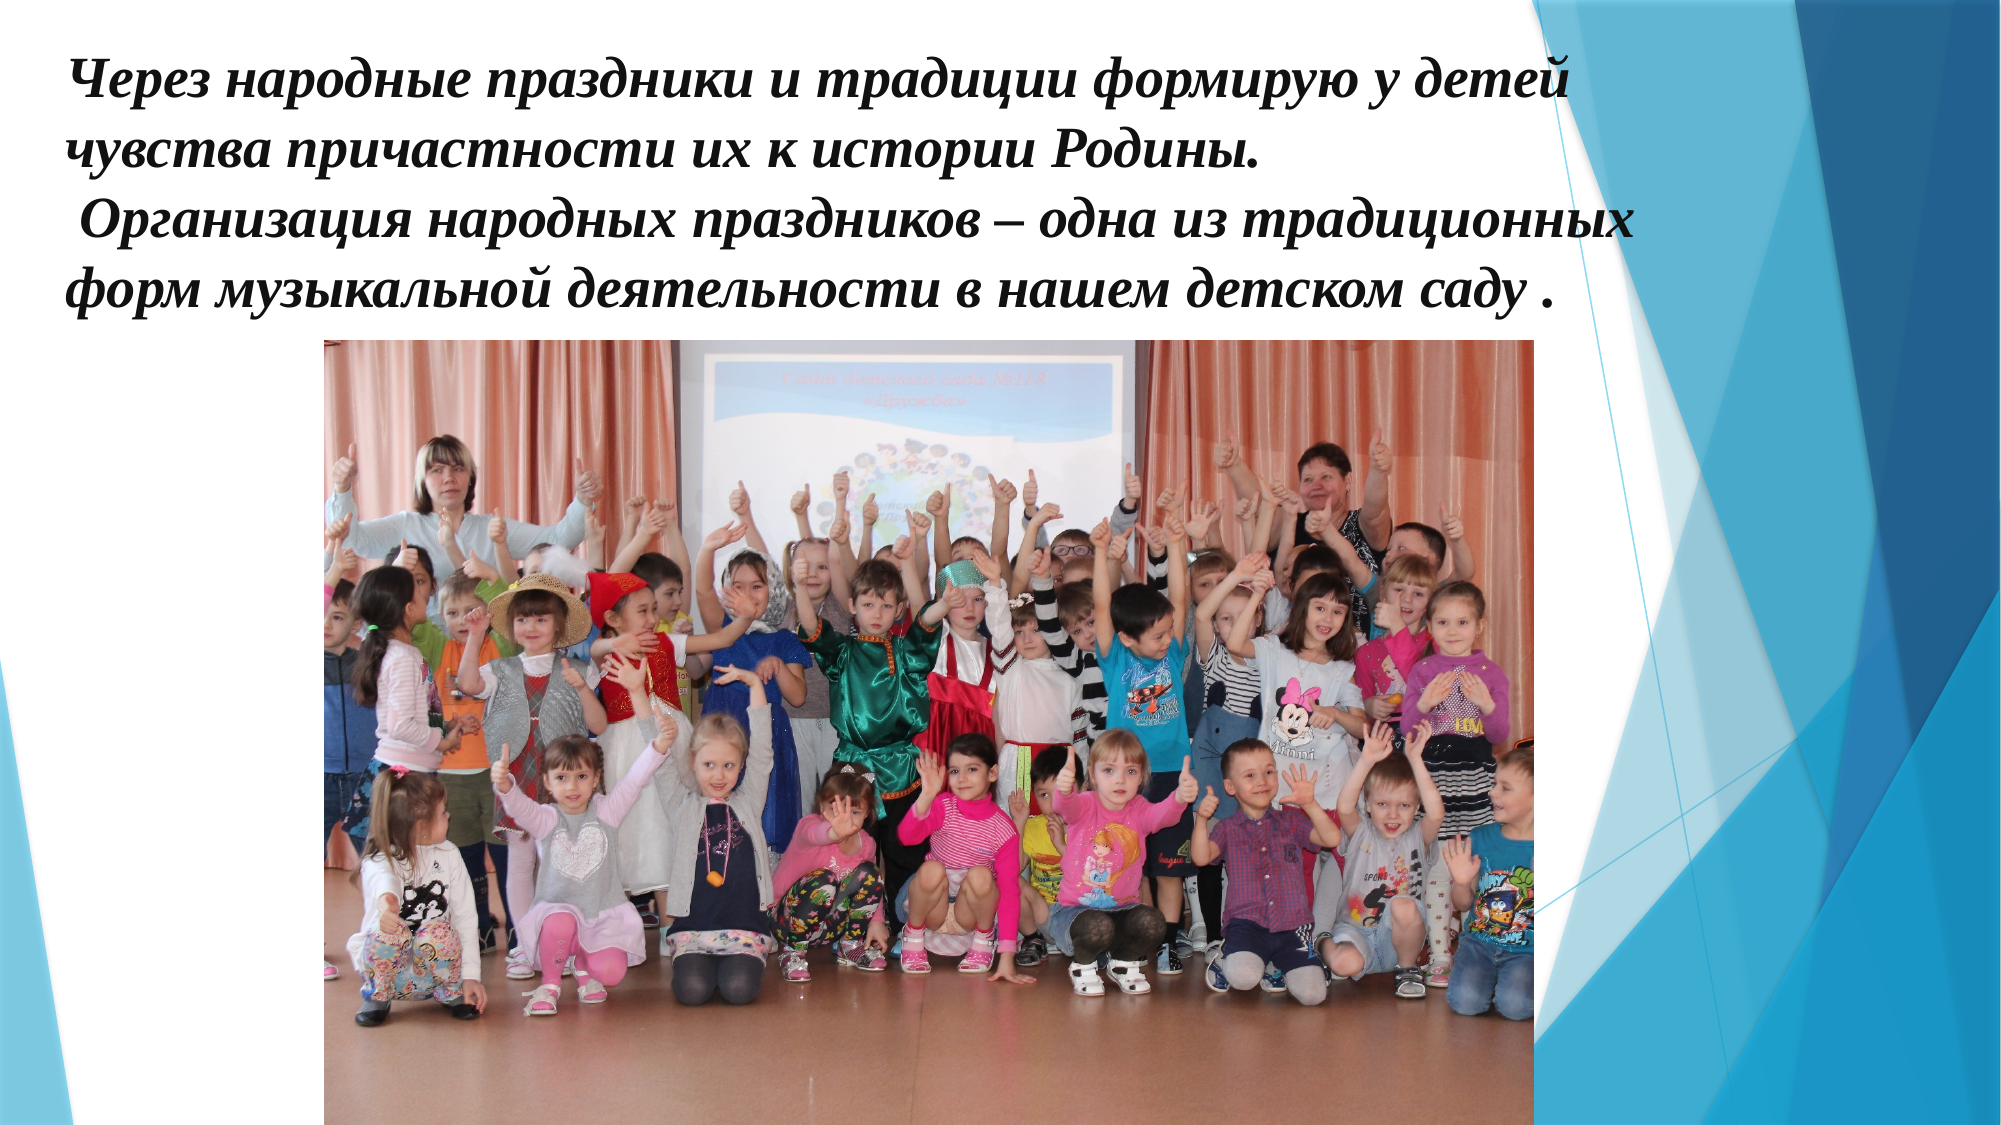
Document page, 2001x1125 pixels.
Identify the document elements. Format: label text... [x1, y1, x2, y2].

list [323, 340, 1535, 1125]
title Через народные праздники и традиции формирую у детей чувства причастности их к истории Родины. Организация народных праздников – одна из традиционных форм музыкальной деятельности в нашем детском саду . [50, 31, 1729, 272]
